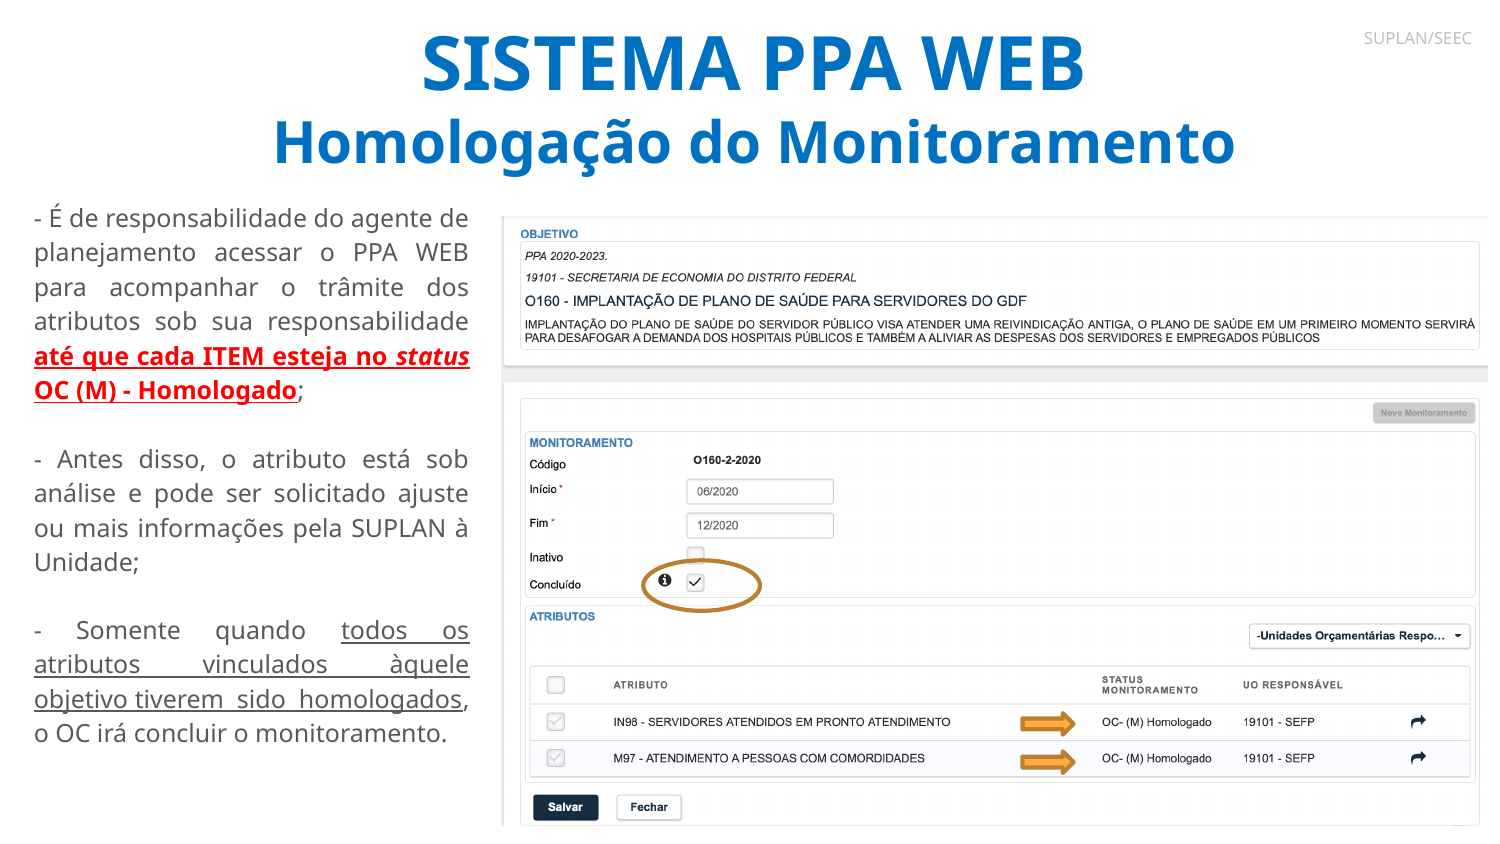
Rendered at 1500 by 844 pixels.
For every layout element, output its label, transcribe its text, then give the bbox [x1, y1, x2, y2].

picture [501, 215, 1488, 827]
list - É de responsabilidade do agente de planejamento acessar o PPA WEB para acompanhar o trâmite dos atributos sob sua responsabilidade até que cada ITEM esteja no status OC (M) - Homologado; - Antes disso, o atributo está sob análise e pode ser solicitado ajuste ou mais informações pela SUPLAN à Unidade; - Somente quando todos os atributos vinculados àquele objetivo tiverem sido homologados, o OC irá concluir o monitoramento. [0, 183, 485, 826]
text_box SUPLAN/SEEC [1243, 12, 1488, 81]
title SISTEMA PPA WEB Homologação do Monitoramento [4, 0, 1500, 205]
